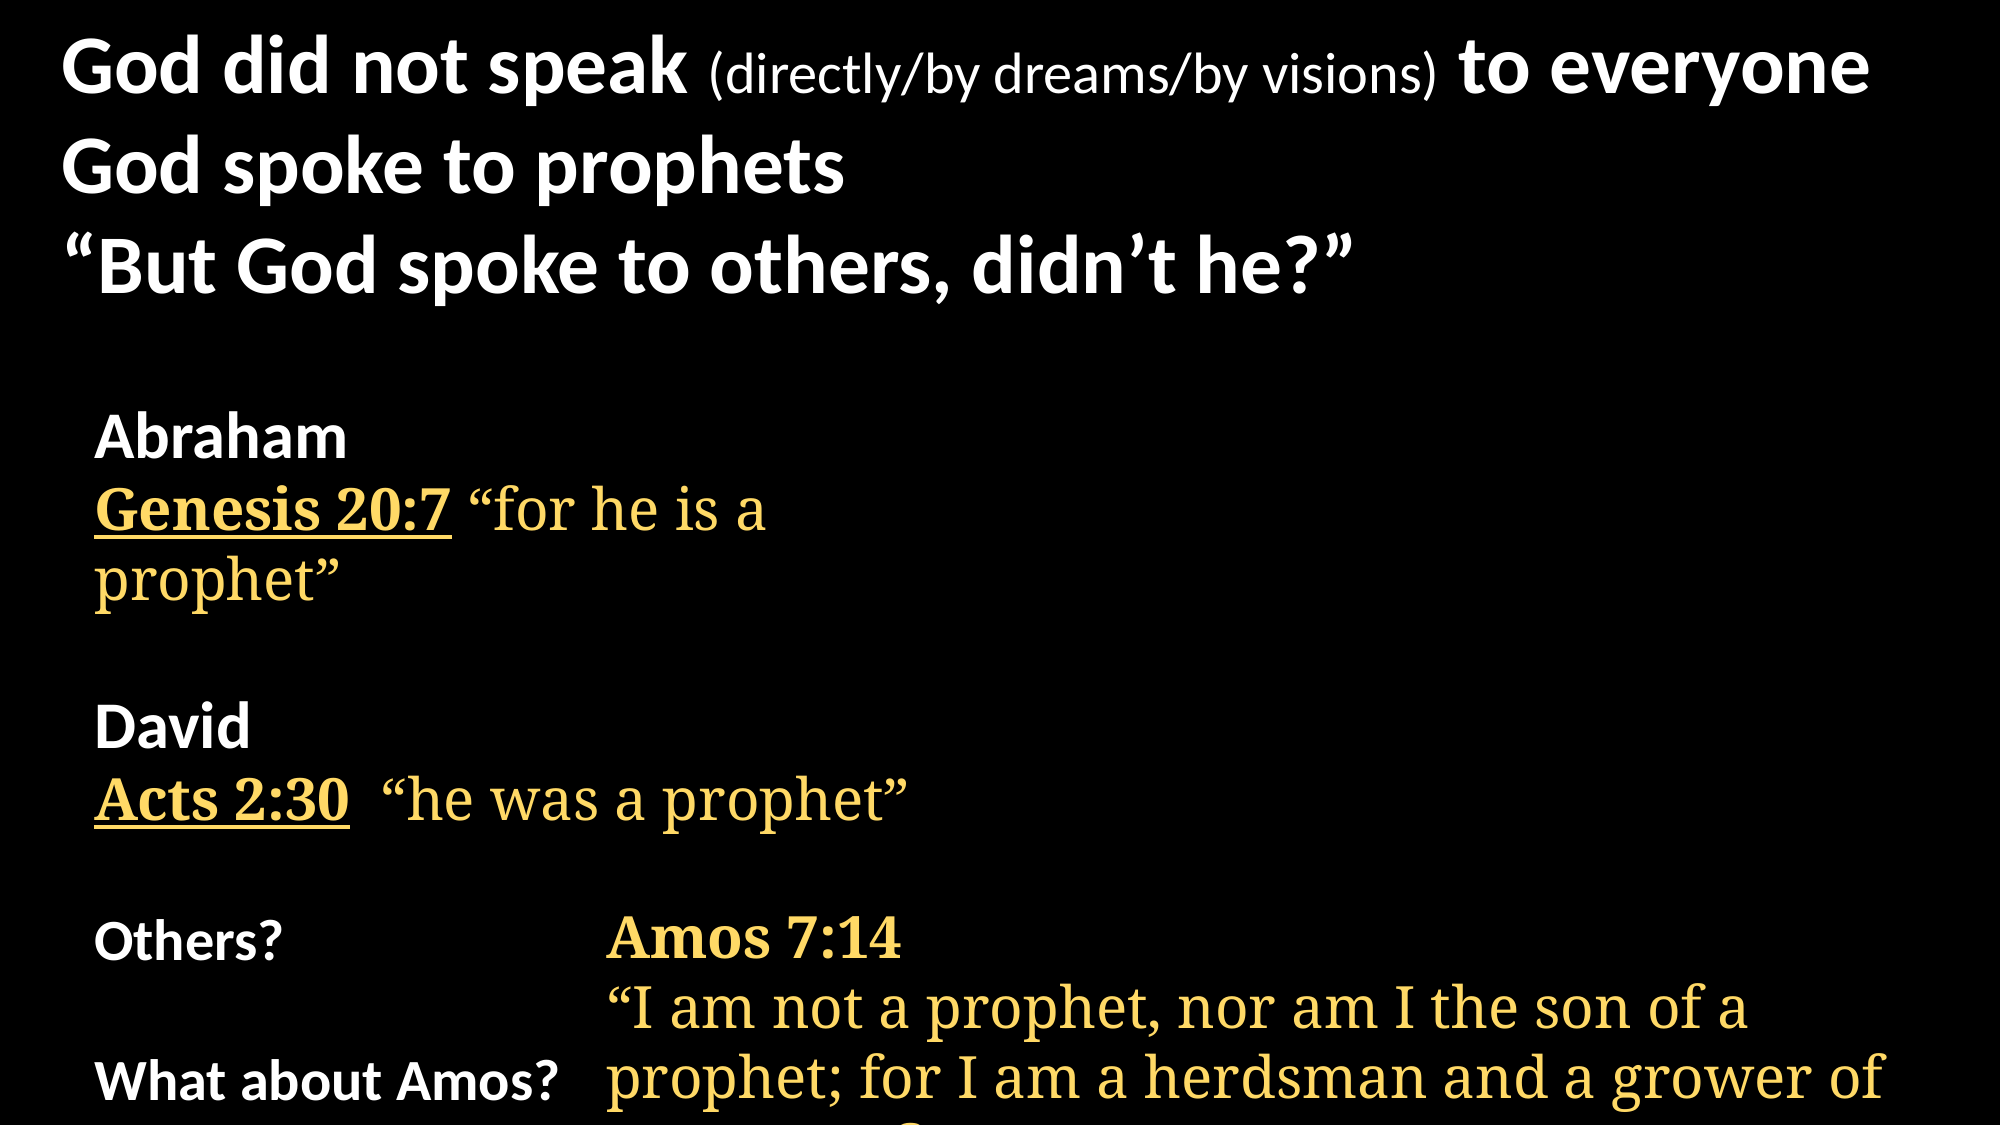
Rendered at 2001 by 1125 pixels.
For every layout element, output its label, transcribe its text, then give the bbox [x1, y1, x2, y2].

text_box Amos 7:14 “I am not a prophet, nor am I the son of a prophet; for I am a herdsman and a grower of sycamore figs.” [591, 892, 2000, 1125]
text_box God did not speak (directly/by dreams/by visions) to everyone God spoke to prophets “But God spoke to others, didn’t he?” [46, 2, 1965, 318]
text_box Abraham Genesis 20:7 “for he is a prophet” David Acts 2:30 “he was a prophet” Others? What about Amos? [79, 384, 1044, 1120]
